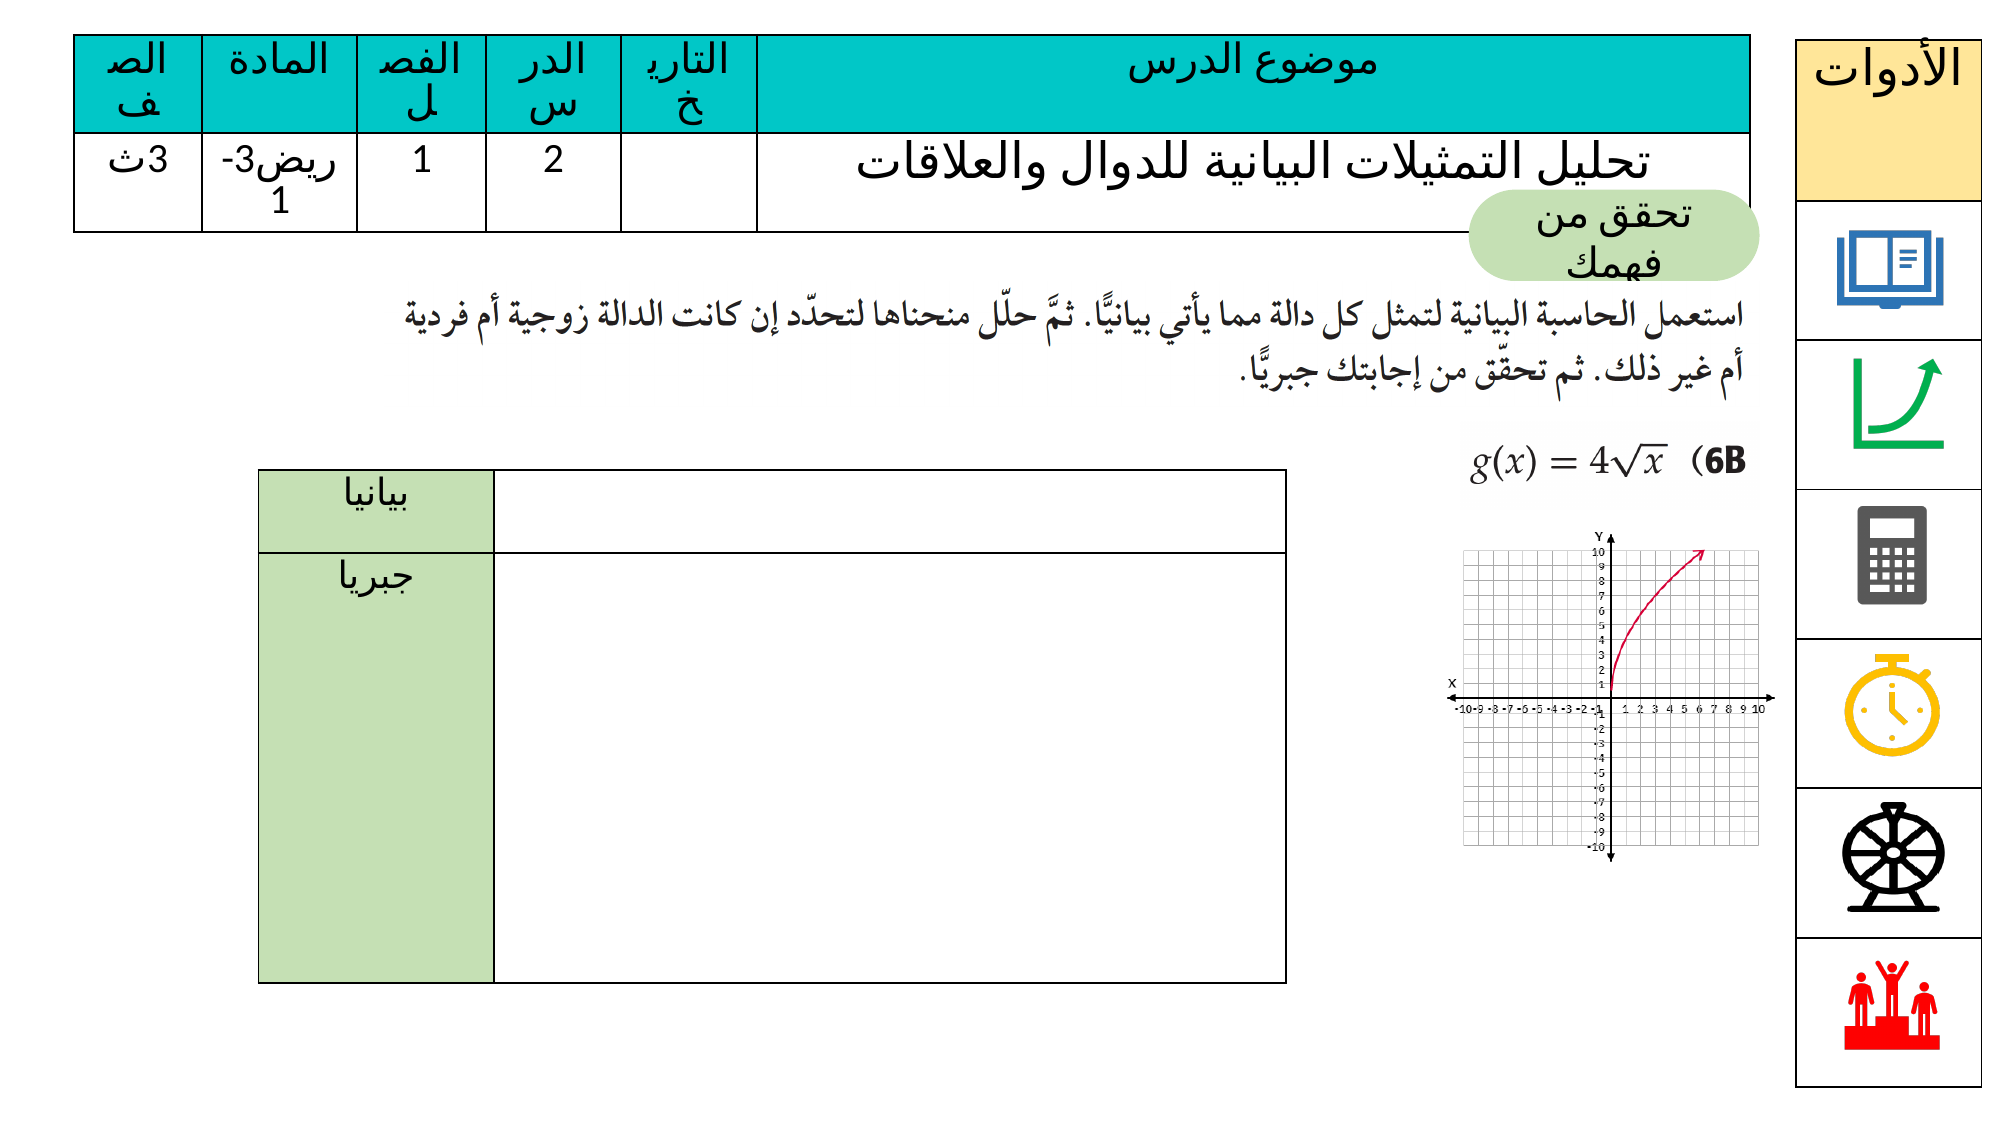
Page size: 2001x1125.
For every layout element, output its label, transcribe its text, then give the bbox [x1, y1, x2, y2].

table_header [495, 471, 1285, 552]
picture [1460, 421, 1760, 510]
picture [1827, 802, 1961, 912]
picture [1437, 524, 1784, 871]
table_cell [495, 554, 1285, 982]
picture [1832, 211, 1948, 327]
table_header بيانيا [259, 471, 493, 552]
table_cell جبريا [259, 554, 493, 982]
text_box تحقق من فهمك [1467, 188, 1761, 281]
picture [384, 281, 1760, 407]
picture [1835, 340, 1962, 467]
picture [1835, 948, 1949, 1062]
picture [1825, 642, 1959, 768]
picture [1833, 496, 1951, 614]
